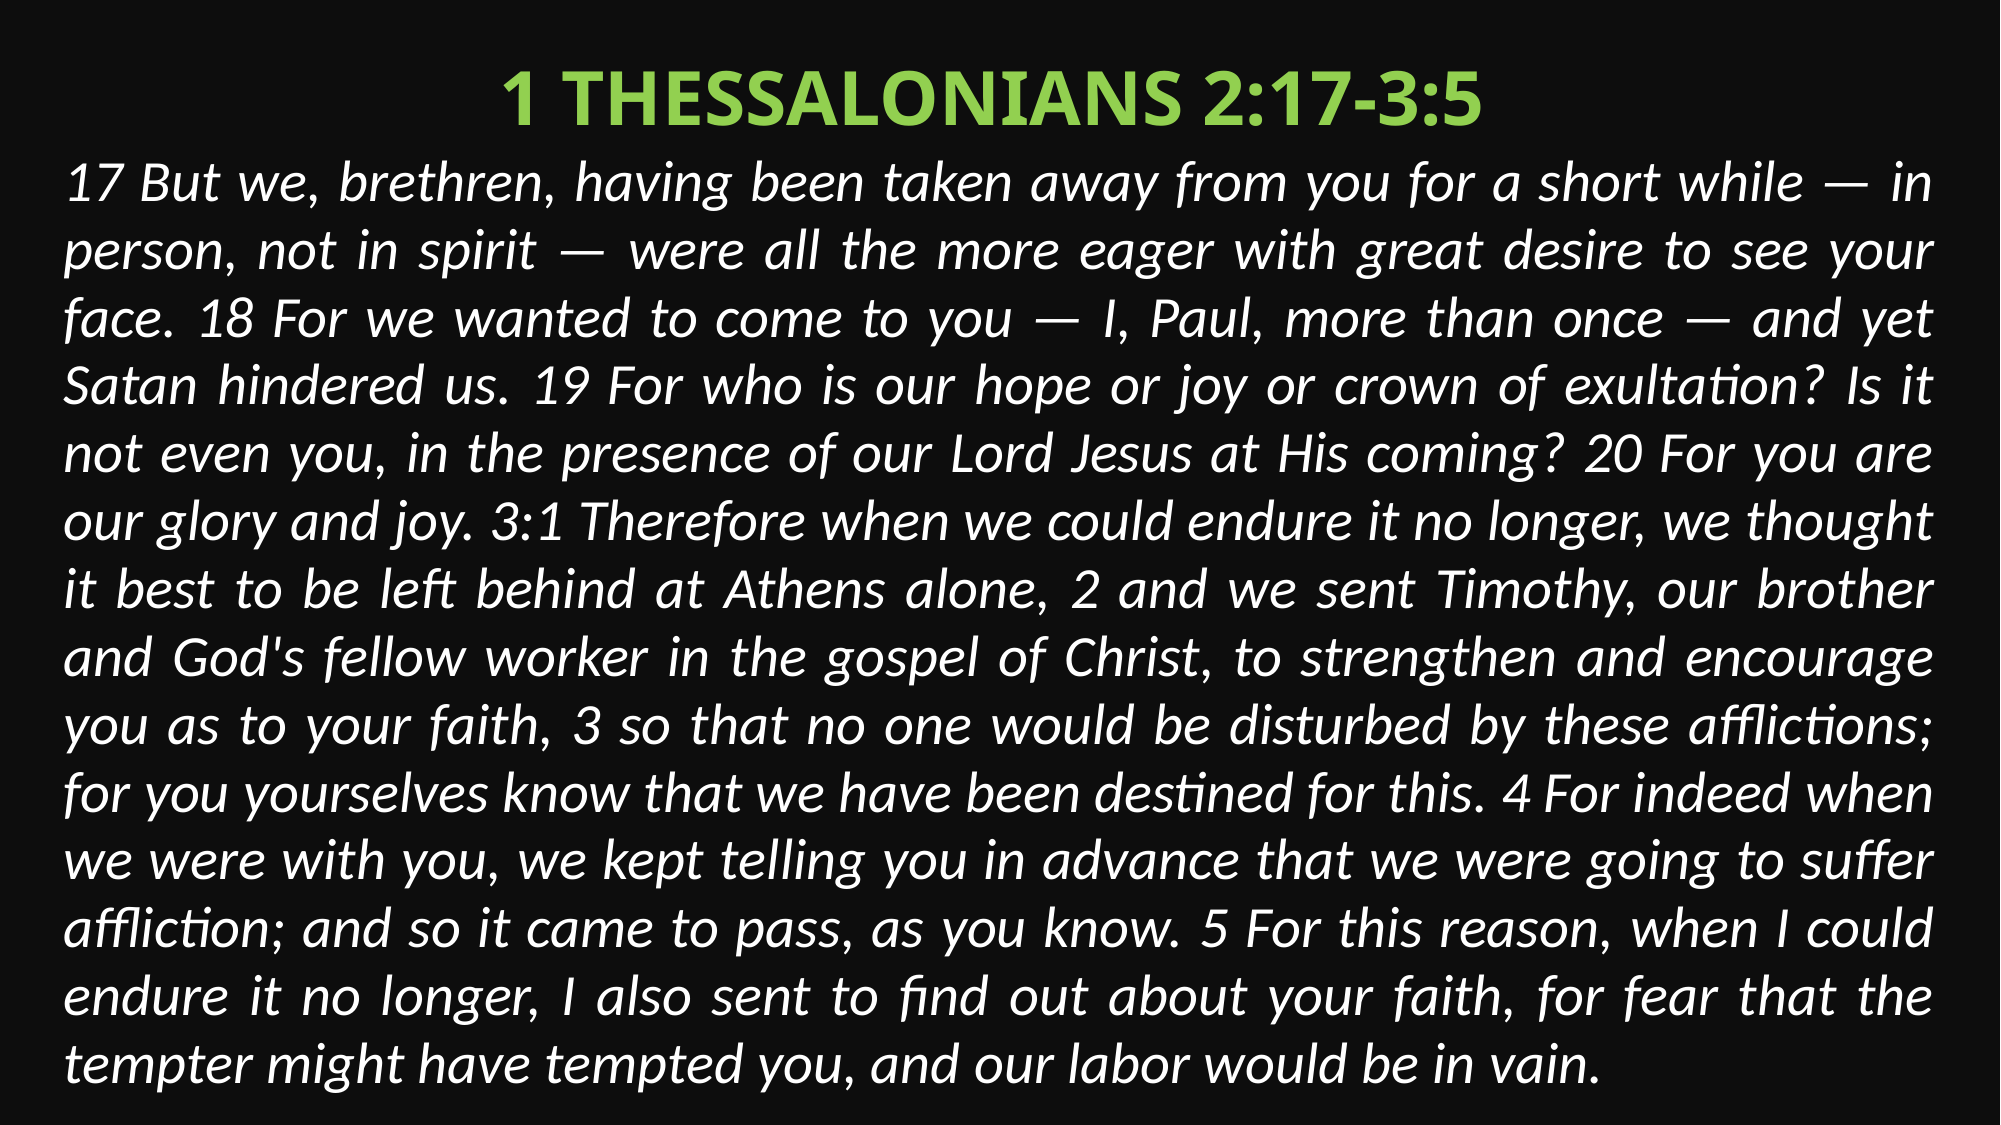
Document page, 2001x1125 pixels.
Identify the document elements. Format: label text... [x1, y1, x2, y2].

text_box 17 But we, brethren, having been taken away from you for a short while — in person, not in spirit — were all the more eager with great desire to see your face. 18 For we wanted to come to you — I, Paul, more than once — and yet Satan hindered us. 19 For who is our hope or joy or crown of exultation? Is it not even you, in the presence of our Lord Jesus at His coming? 20 For you are our glory and joy. 3:1 Therefore when we could endure it no longer, we thought it best to be left behind at Athens alone, 2 and we sent Timothy, our brother and God's fellow worker in the gospel of Christ, to strengthen and encourage you as to your faith, 3 so that no one would be disturbed by these afflictions; for you yourselves know that we have been destined for this. 4 For indeed when we were with you, we kept telling you in advance that we were going to suffer affliction; and so it came to pass, as you know. 5 For this reason, when I could endure it no longer, I also sent to find out about your faith, for fear that the tempter might have tempted you, and our labor would be in vain. [49, 139, 1951, 1105]
subtitle 1 Thessalonians 2:17-3:5 [34, 42, 1951, 184]
